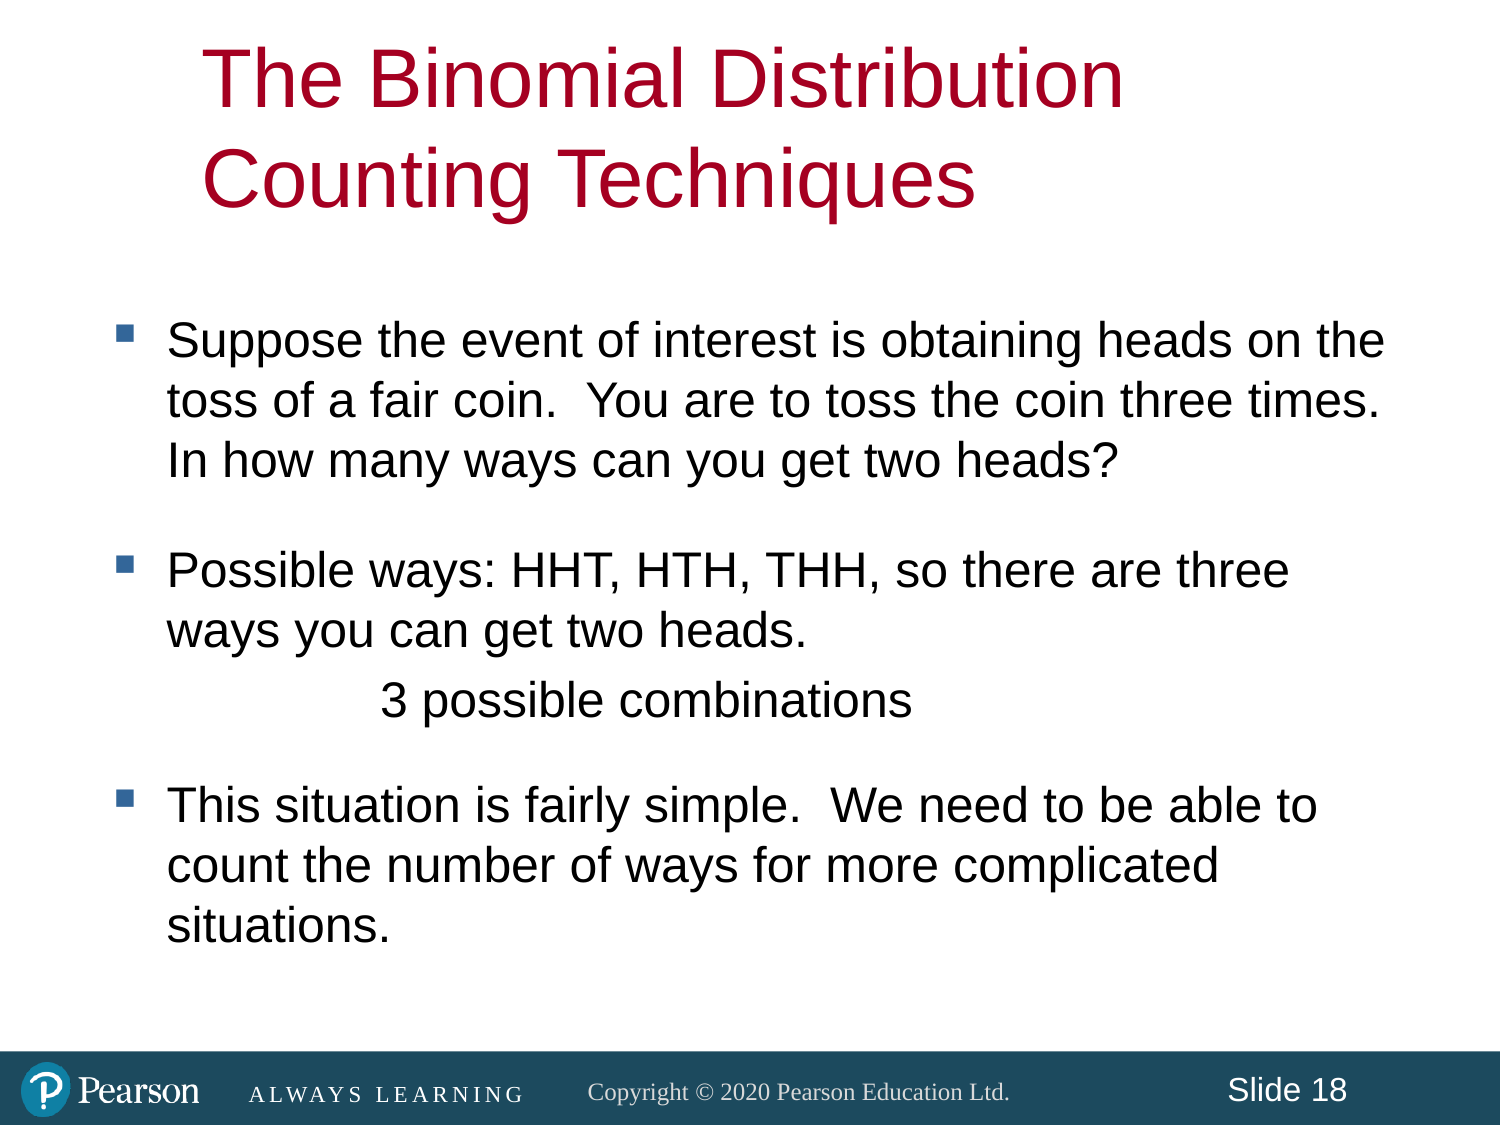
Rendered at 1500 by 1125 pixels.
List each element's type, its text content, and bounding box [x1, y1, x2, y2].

list Suppose the event of interest is obtaining heads on the toss of a fair coin. You are to toss the coin three times. In how many ways can you get two heads? Possible ways: HHT, HTH, THH, so there are three ways you can get two heads. 3 possible combinations This situation is fairly simple. We need to be able to count the number of ways for more complicated situations. [99, 299, 1425, 975]
picture [21, 1062, 199, 1117]
title The Binomial Distribution Counting Techniques [187, 69, 1399, 232]
